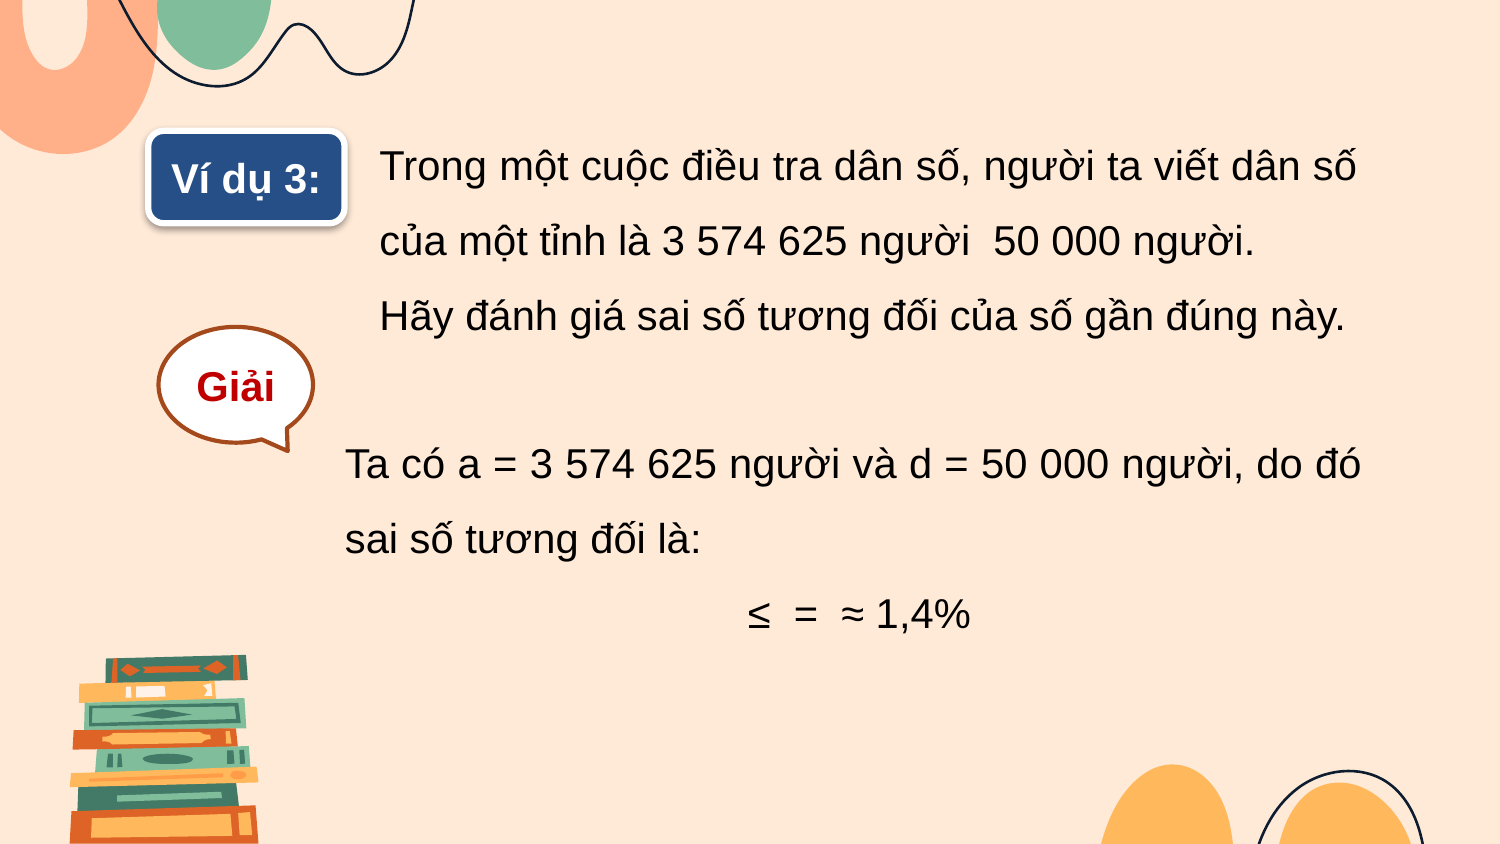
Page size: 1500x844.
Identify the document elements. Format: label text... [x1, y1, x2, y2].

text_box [69, 654, 259, 844]
text_box Giải [156, 324, 316, 453]
text_box Ví dụ 3: [145, 127, 348, 227]
